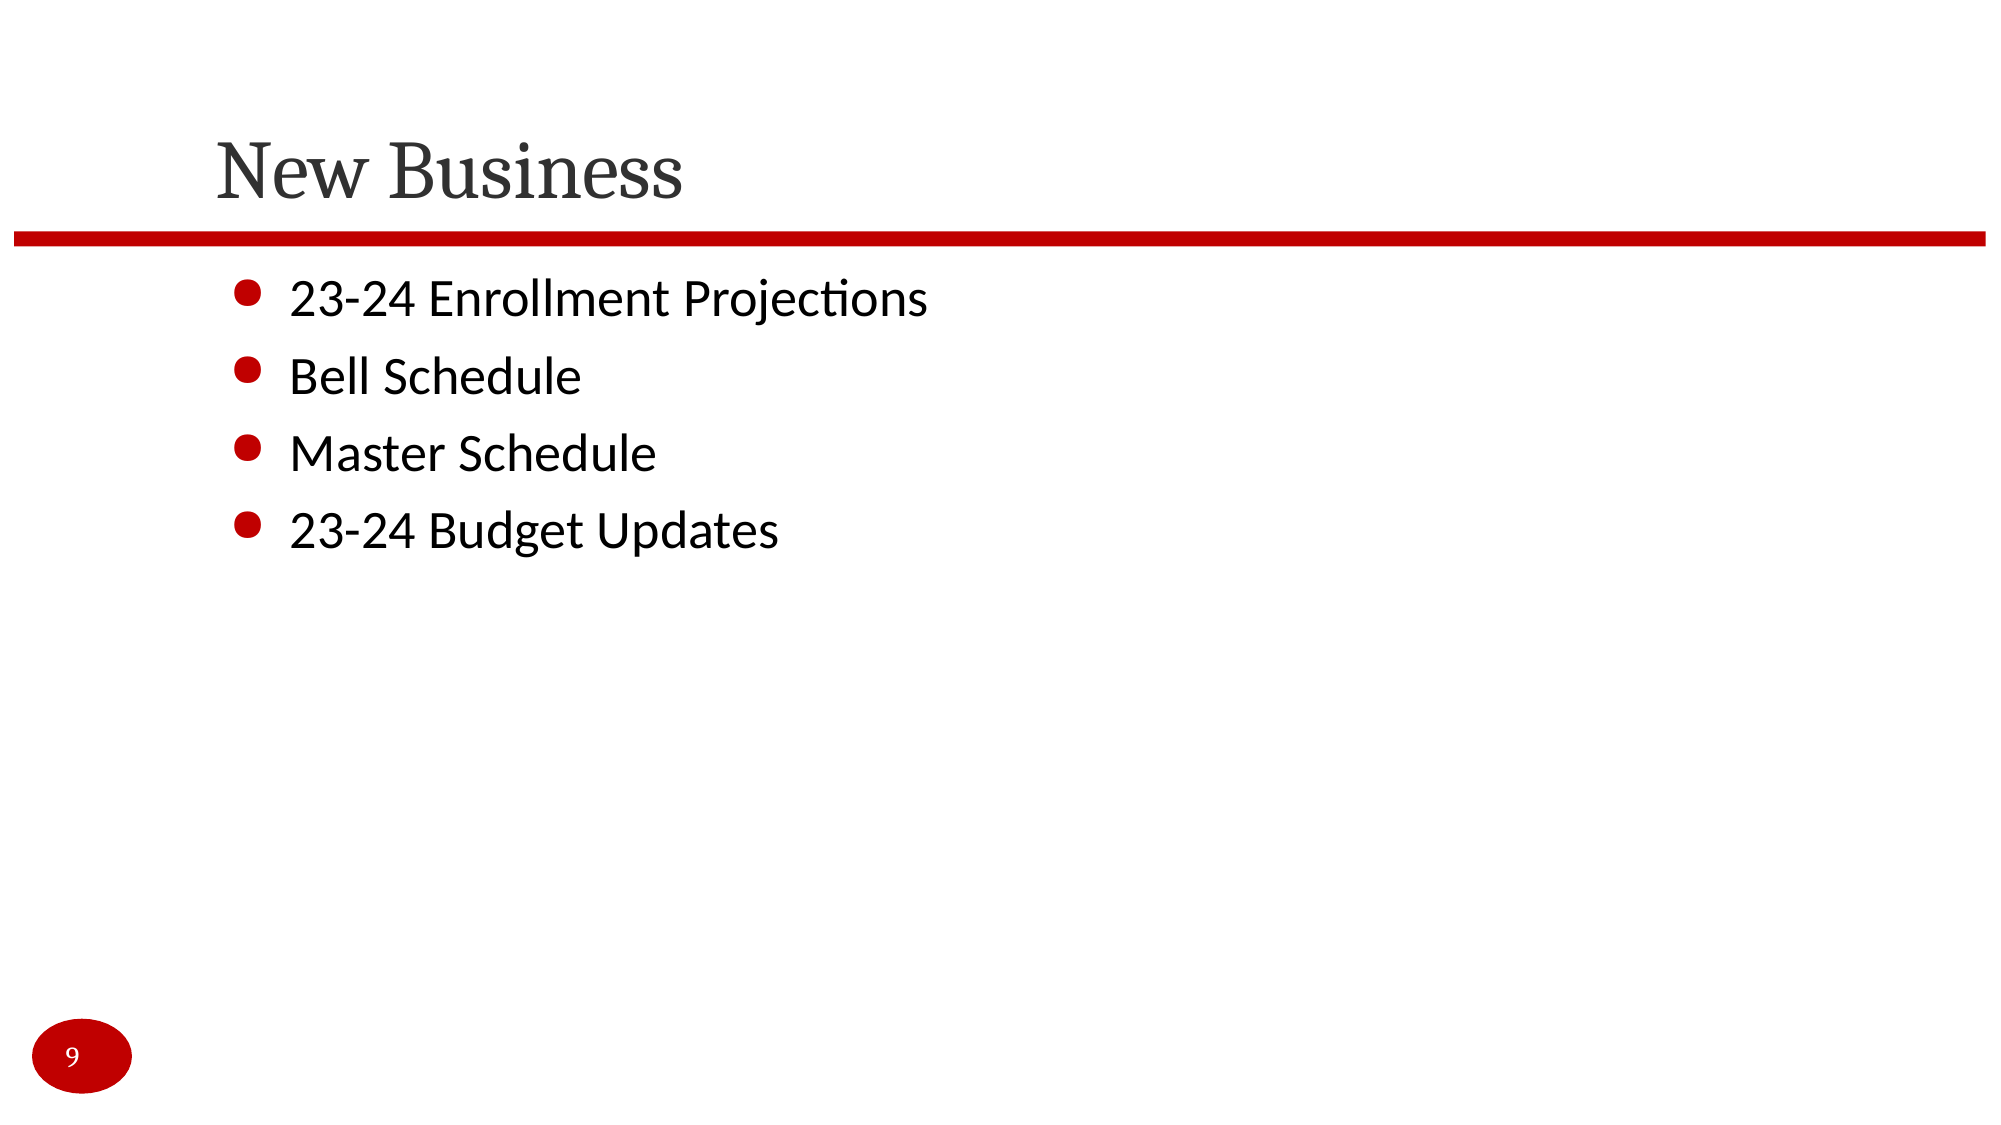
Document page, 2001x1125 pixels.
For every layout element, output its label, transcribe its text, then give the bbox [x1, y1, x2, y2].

slide_number 9 [59, 1037, 105, 1125]
text_box 23-24 Enrollment Projections Bell Schedule Master Schedule 23-24 Budget Updates [227, 251, 1375, 782]
title New Business [212, 113, 925, 304]
